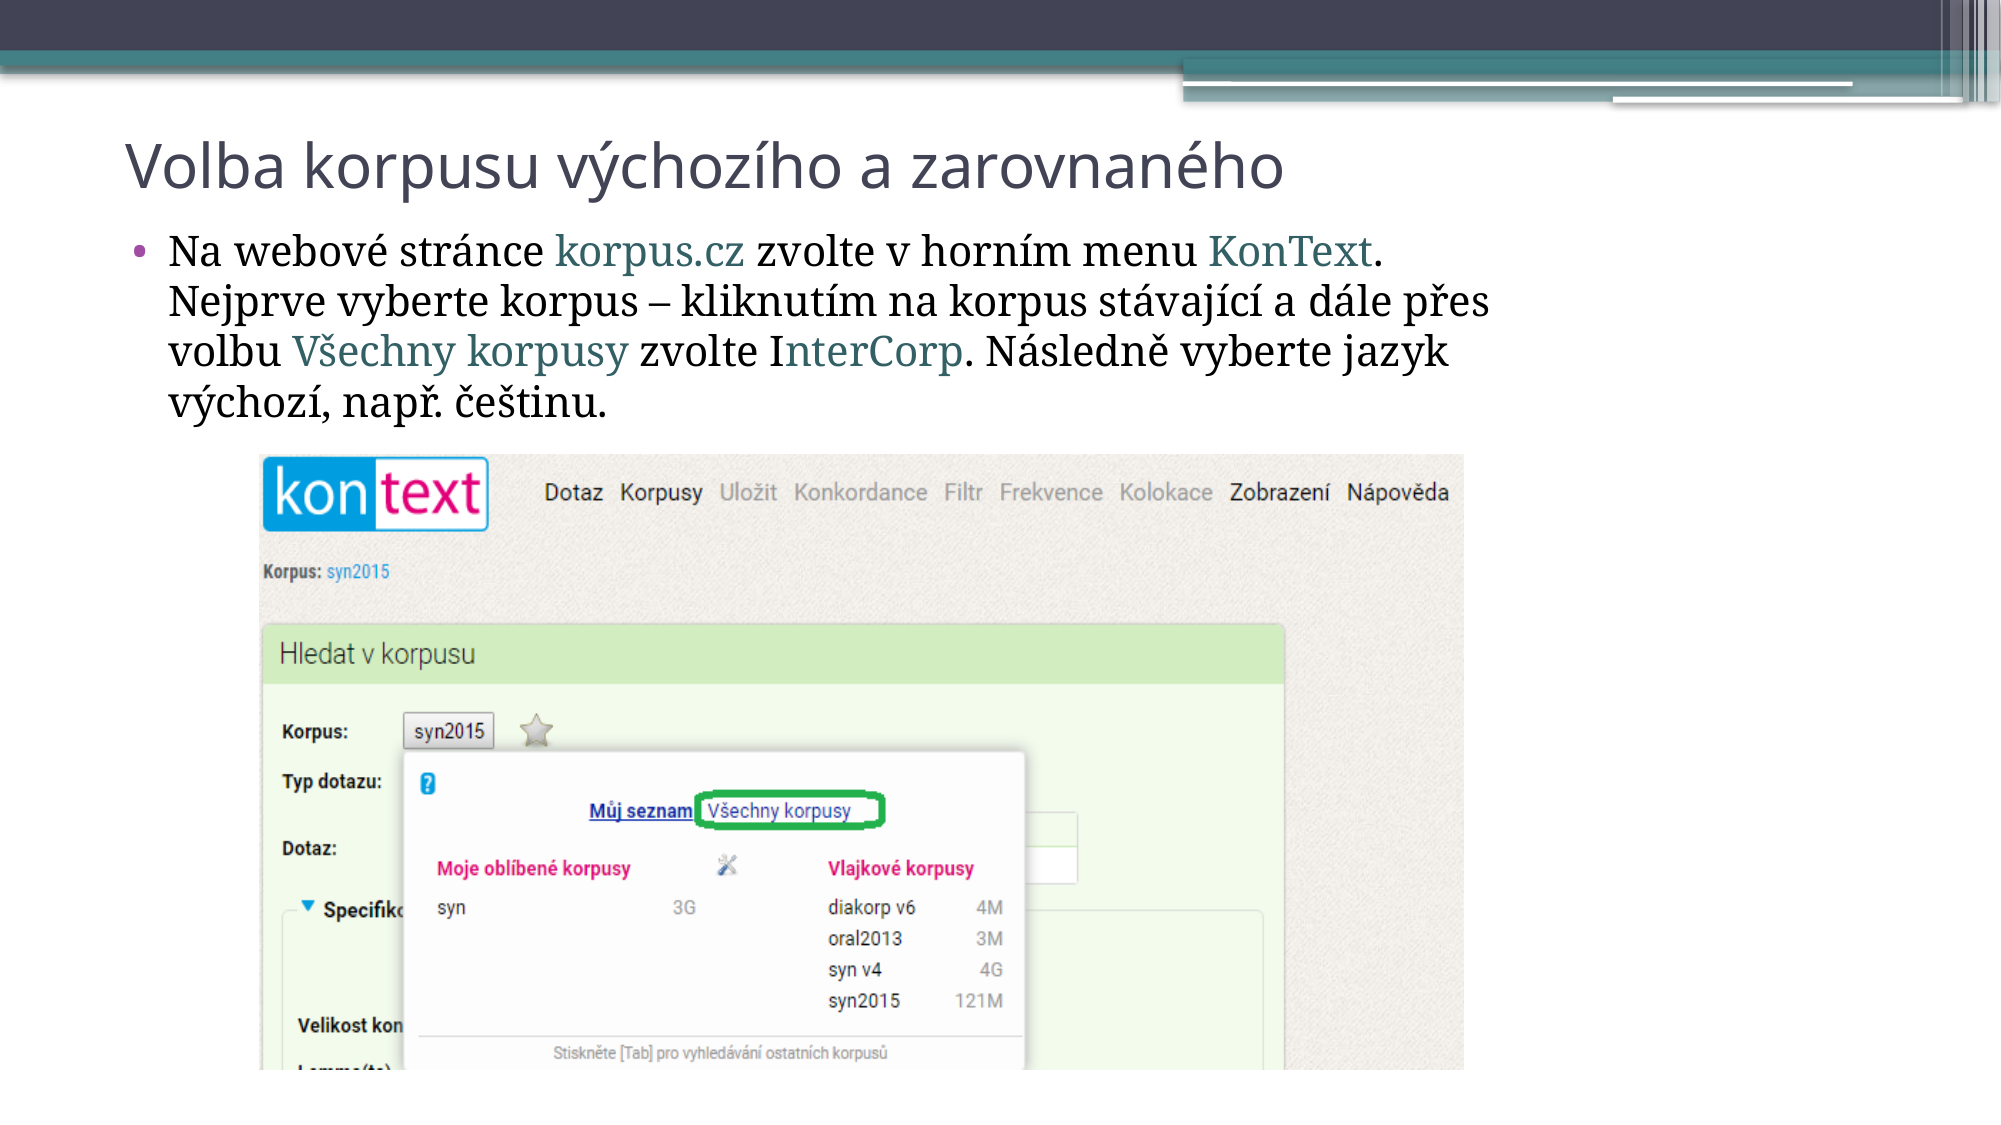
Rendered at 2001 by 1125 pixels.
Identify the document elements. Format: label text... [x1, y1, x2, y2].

picture [258, 454, 1464, 1070]
title Volba korpusu výchozího a zarovnaného [111, 99, 1522, 228]
list Na webové stránce korpus.cz zvolte v horním menu KonText. Nejprve vyberte korpus – kliknutím na korpus stávající a dále přes volbu Všechny korpusy zvolte InterCorp. Následně vyberte jazyk výchozí, např. češtinu. [102, 217, 1513, 433]
